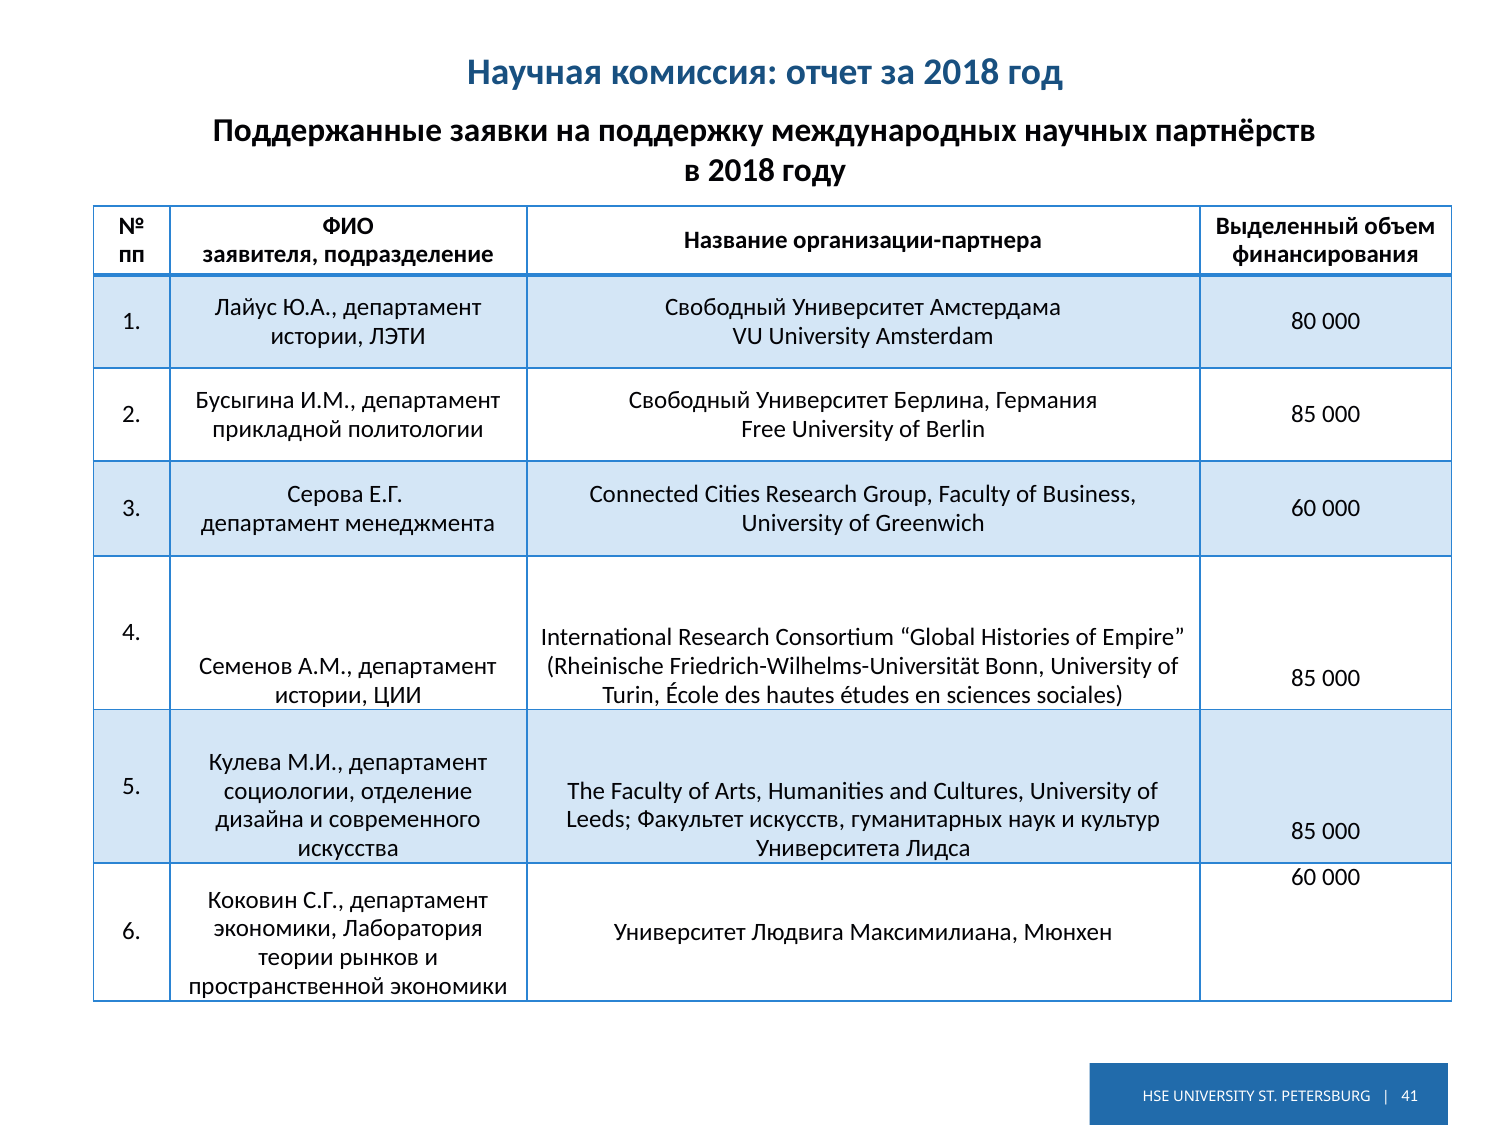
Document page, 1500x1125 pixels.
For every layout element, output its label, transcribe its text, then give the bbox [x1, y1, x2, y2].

table_cell 85 000 [1201, 710, 1451, 862]
table_cell 60 000 [1201, 864, 1451, 1000]
table_header Название организации-партнера [528, 207, 1199, 273]
table_cell 85 000 [1201, 557, 1451, 709]
text_box Научная комиссия: отчет за 2018 год [16, 39, 1500, 145]
table_cell Серова Е.Г. департамент менеджмента [171, 462, 526, 555]
table_cell 6. [94, 864, 169, 1000]
table_cell 5. [94, 710, 169, 862]
table_cell Кулева М.И., департамент социологии, отделение дизайна и современного искусства [171, 710, 526, 862]
table_cell 4. [94, 557, 169, 709]
table_cell 80 000 [1201, 277, 1451, 367]
table_cell Коковин С.Г., департамент экономики, Лаборатория теории рынков и пространственной экономики [171, 864, 526, 1000]
table_header № пп [94, 207, 169, 273]
table_cell Лайус Ю.А., департамент истории, ЛЭТИ [171, 277, 526, 367]
table_header ФИО заявителя, подразделение [171, 207, 526, 273]
text_box Поддержанные заявки на поддержку международных научных партнёрств в 2018 году [93, 100, 1438, 195]
table_header Выделенный объем финансирования [1201, 207, 1451, 273]
table_cell The Faculty of Arts, Humanities and Cultures, University of Leeds; Факультет искусств, гуманитарных наук и культур Университета Лидса [528, 710, 1199, 862]
table_cell 85 000 [1201, 369, 1451, 460]
table_cell Университет Людвига Максимилиана, Мюнхен [528, 864, 1199, 1000]
table_cell 3. [94, 462, 169, 555]
table_cell Connected Cities Research Group, Faculty of Business, University of Greenwich [528, 462, 1199, 555]
table_cell 2. [94, 369, 169, 460]
table_cell 60 000 [1201, 462, 1451, 555]
table_cell Бусыгина И.М., департамент прикладной политологии [171, 369, 526, 460]
table_cell 1. [94, 277, 169, 367]
table_cell Свободный Университет Амстердама VU University Amsterdam [528, 277, 1199, 367]
table_cell Свободный Университет Берлина, Германия Free University of Berlin [528, 369, 1199, 460]
table_cell Семенов А.М., департамент истории, ЦИИ [171, 557, 526, 709]
table_cell International Research Consortium “Global Histories of Empire” (Rheinische Friedrich-Wilhelms-Universität Bonn, University of Turin, École des hautes études en sciences sociales) [528, 557, 1199, 709]
